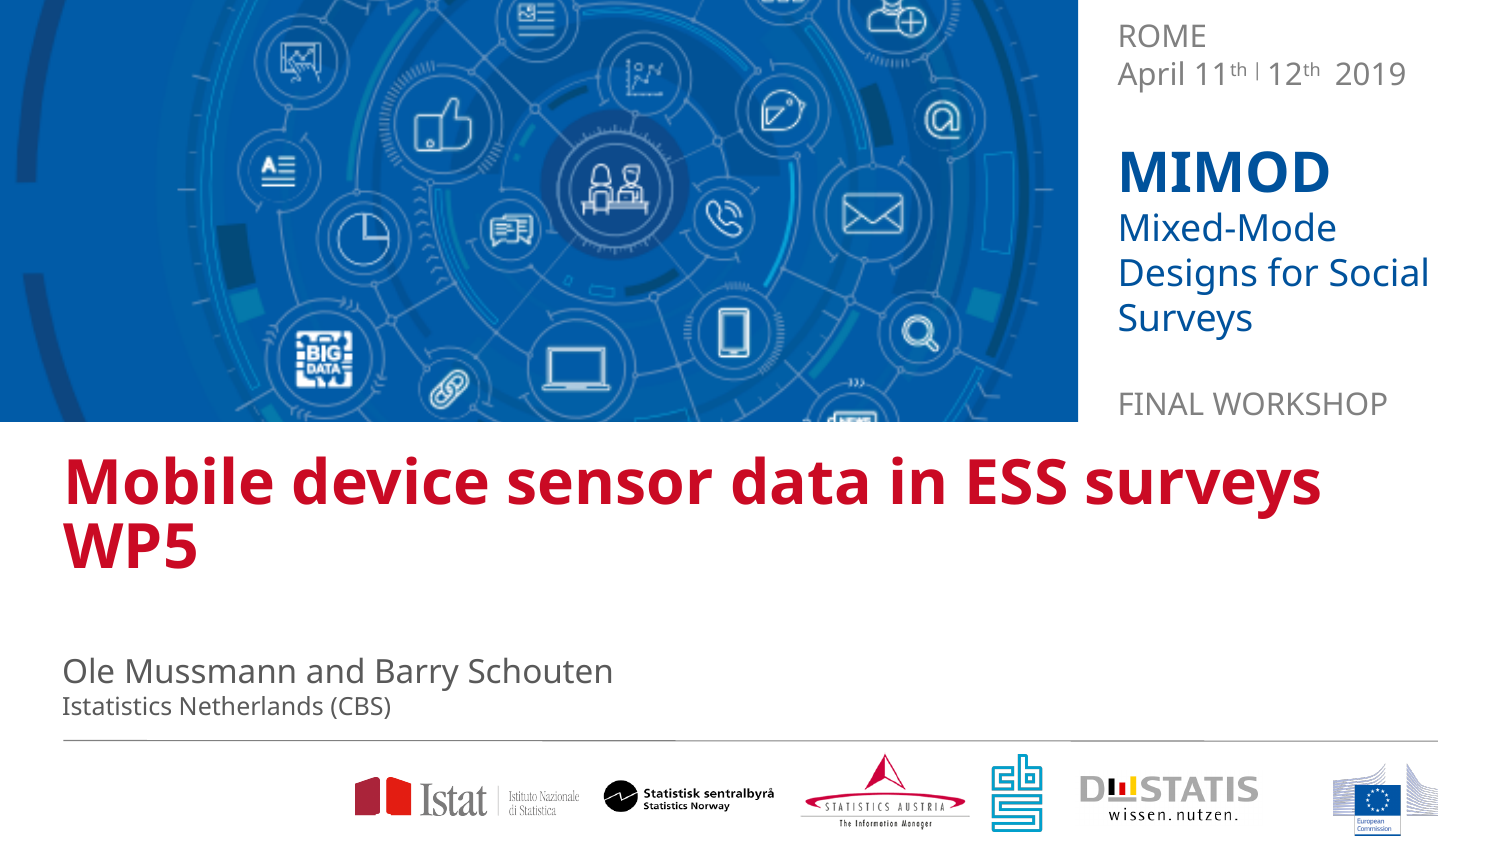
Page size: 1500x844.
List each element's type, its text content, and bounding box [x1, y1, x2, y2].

picture [355, 777, 579, 816]
text_box Ole Mussmann and Barry Schouten Istatistics Netherlands (CBS) [62, 650, 1424, 761]
picture [1074, 770, 1263, 826]
picture [1021, 758, 1039, 787]
text_box Mobile device sensor data in ESS surveys WP5 [63, 453, 1438, 634]
picture [1332, 763, 1439, 837]
text_box ROME April 11th | 12th 2019 MIMOD Mixed-Mode Designs for Social Surveys FINAL WORKSHOP [1117, 16, 1442, 422]
picture [0, 0, 1079, 422]
picture [995, 798, 1039, 829]
picture [585, 746, 1056, 844]
